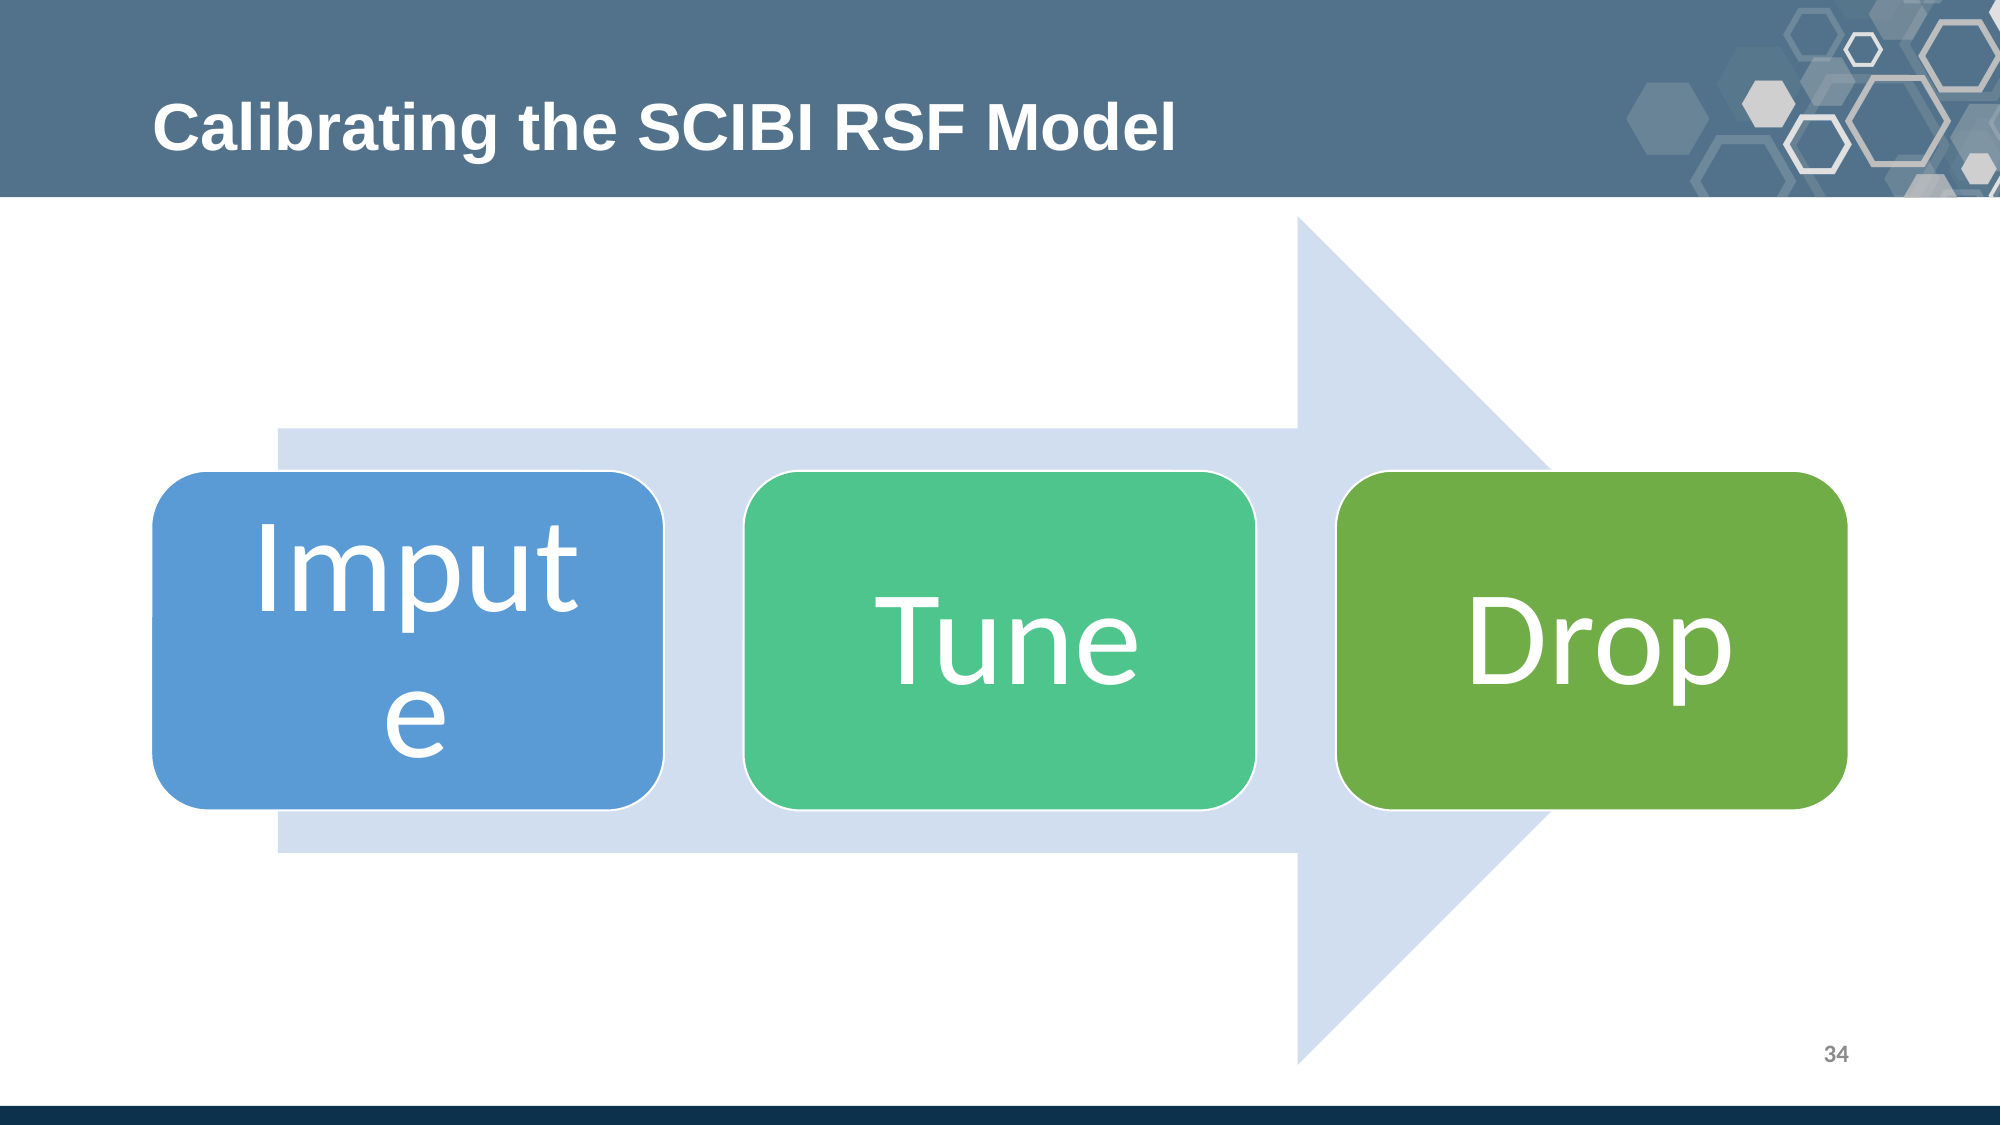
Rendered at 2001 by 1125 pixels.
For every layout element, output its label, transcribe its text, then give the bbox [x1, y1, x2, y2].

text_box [150, 215, 1850, 1066]
picture [1626, 0, 2000, 198]
title Calibrating the SCIBI RSF Model [137, 59, 1615, 198]
